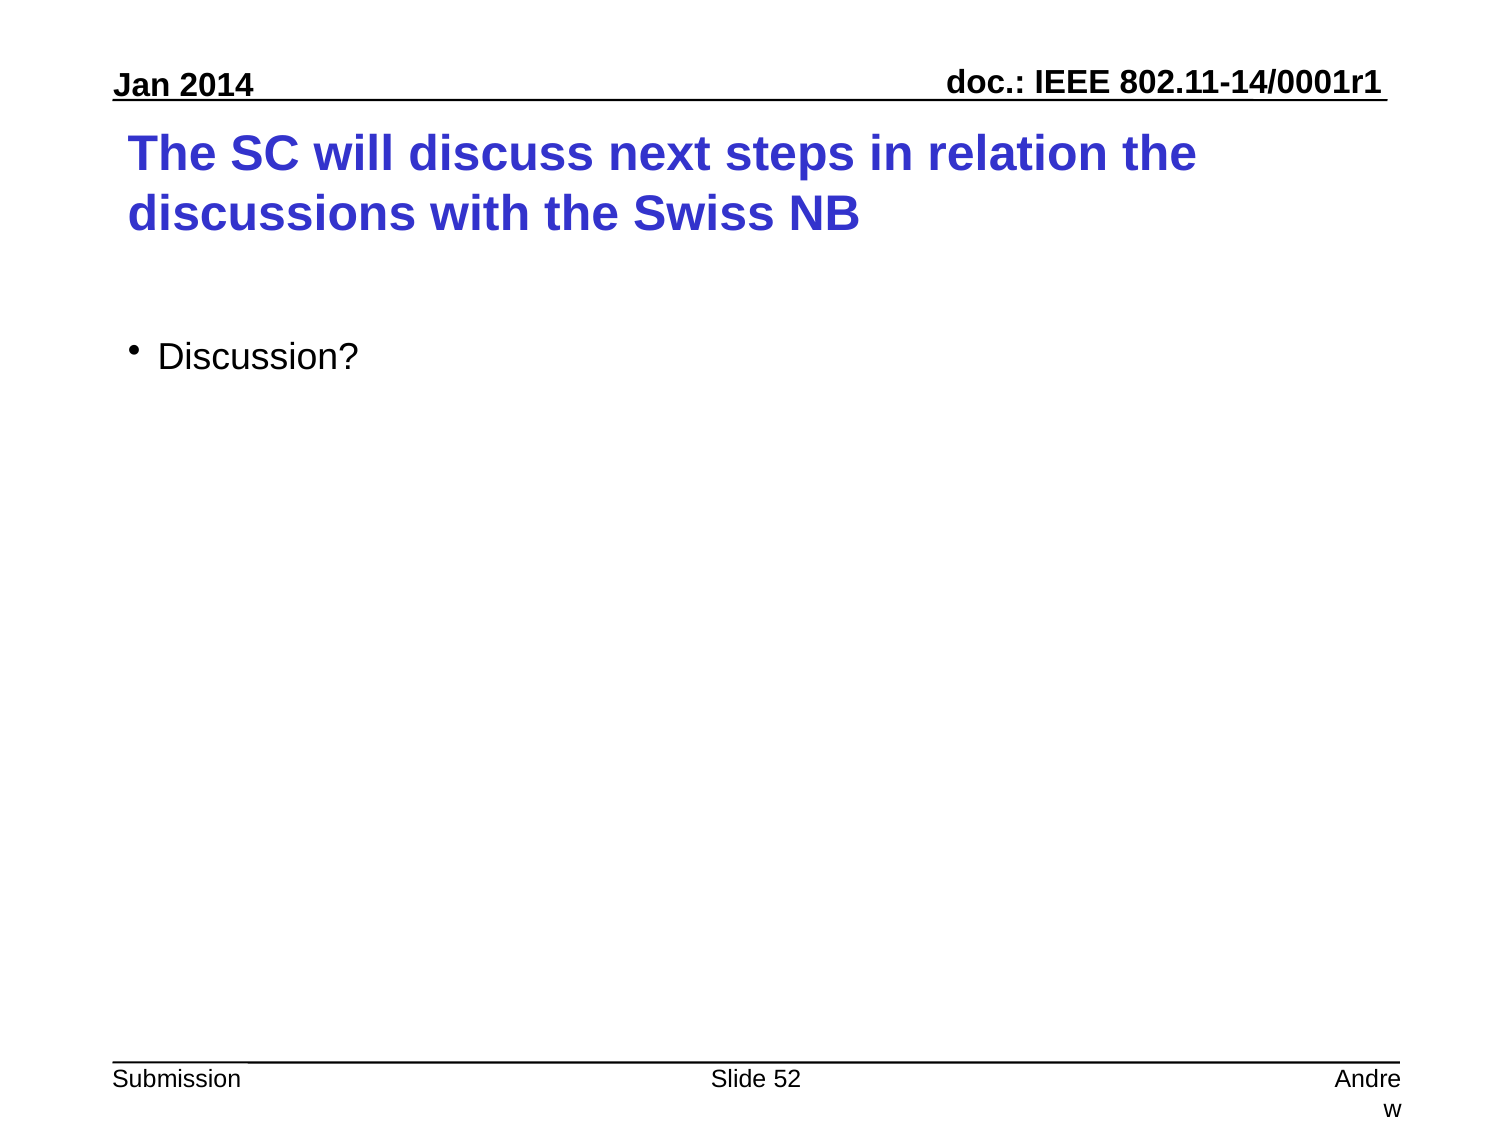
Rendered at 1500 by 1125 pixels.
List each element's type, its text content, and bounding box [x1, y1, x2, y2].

footer Andrew Myles, Cisco [1320, 1061, 1402, 1093]
title The SC will discuss next steps in relation the discussions with the Swiss NB [112, 112, 1388, 288]
slide_number Slide 52 [709, 1061, 803, 1093]
list Discussion? [112, 324, 1388, 1000]
